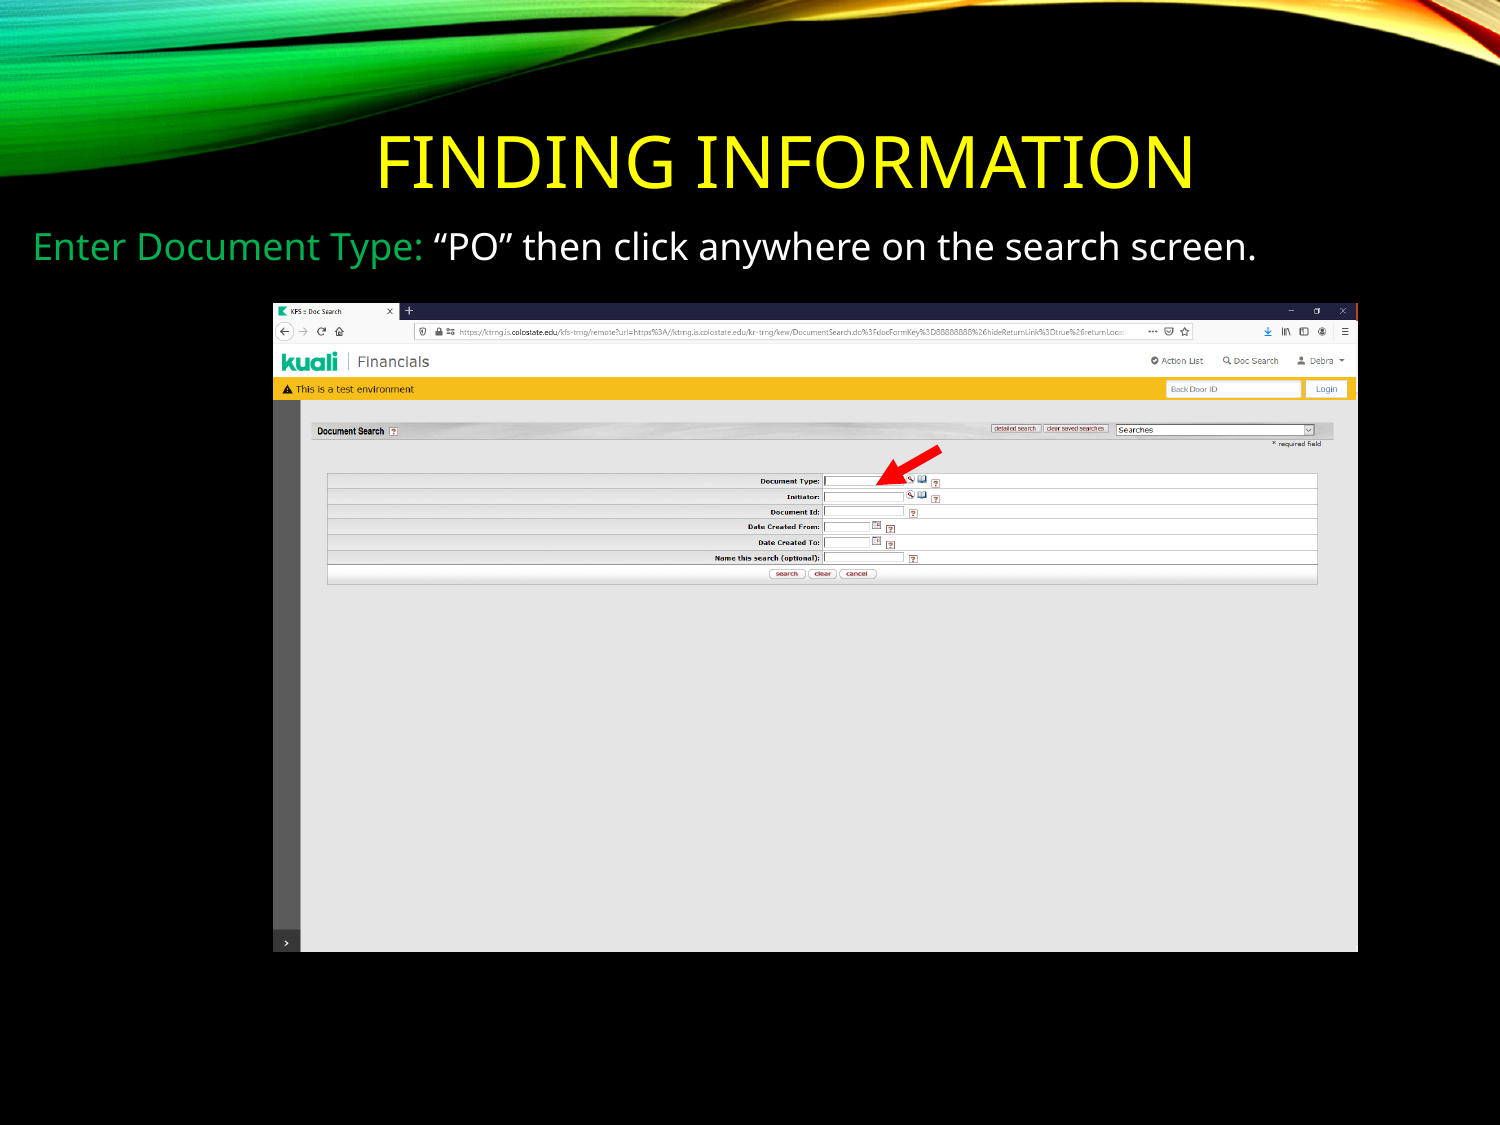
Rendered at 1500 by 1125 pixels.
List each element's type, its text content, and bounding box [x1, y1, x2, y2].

list Enter Document Type: “PO” then click anywhere on the search screen. [17, 220, 1483, 291]
picture [272, 303, 1359, 952]
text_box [875, 448, 941, 486]
title FINDING INFORMATION [359, 109, 1231, 220]
picture [0, 0, 1500, 178]
